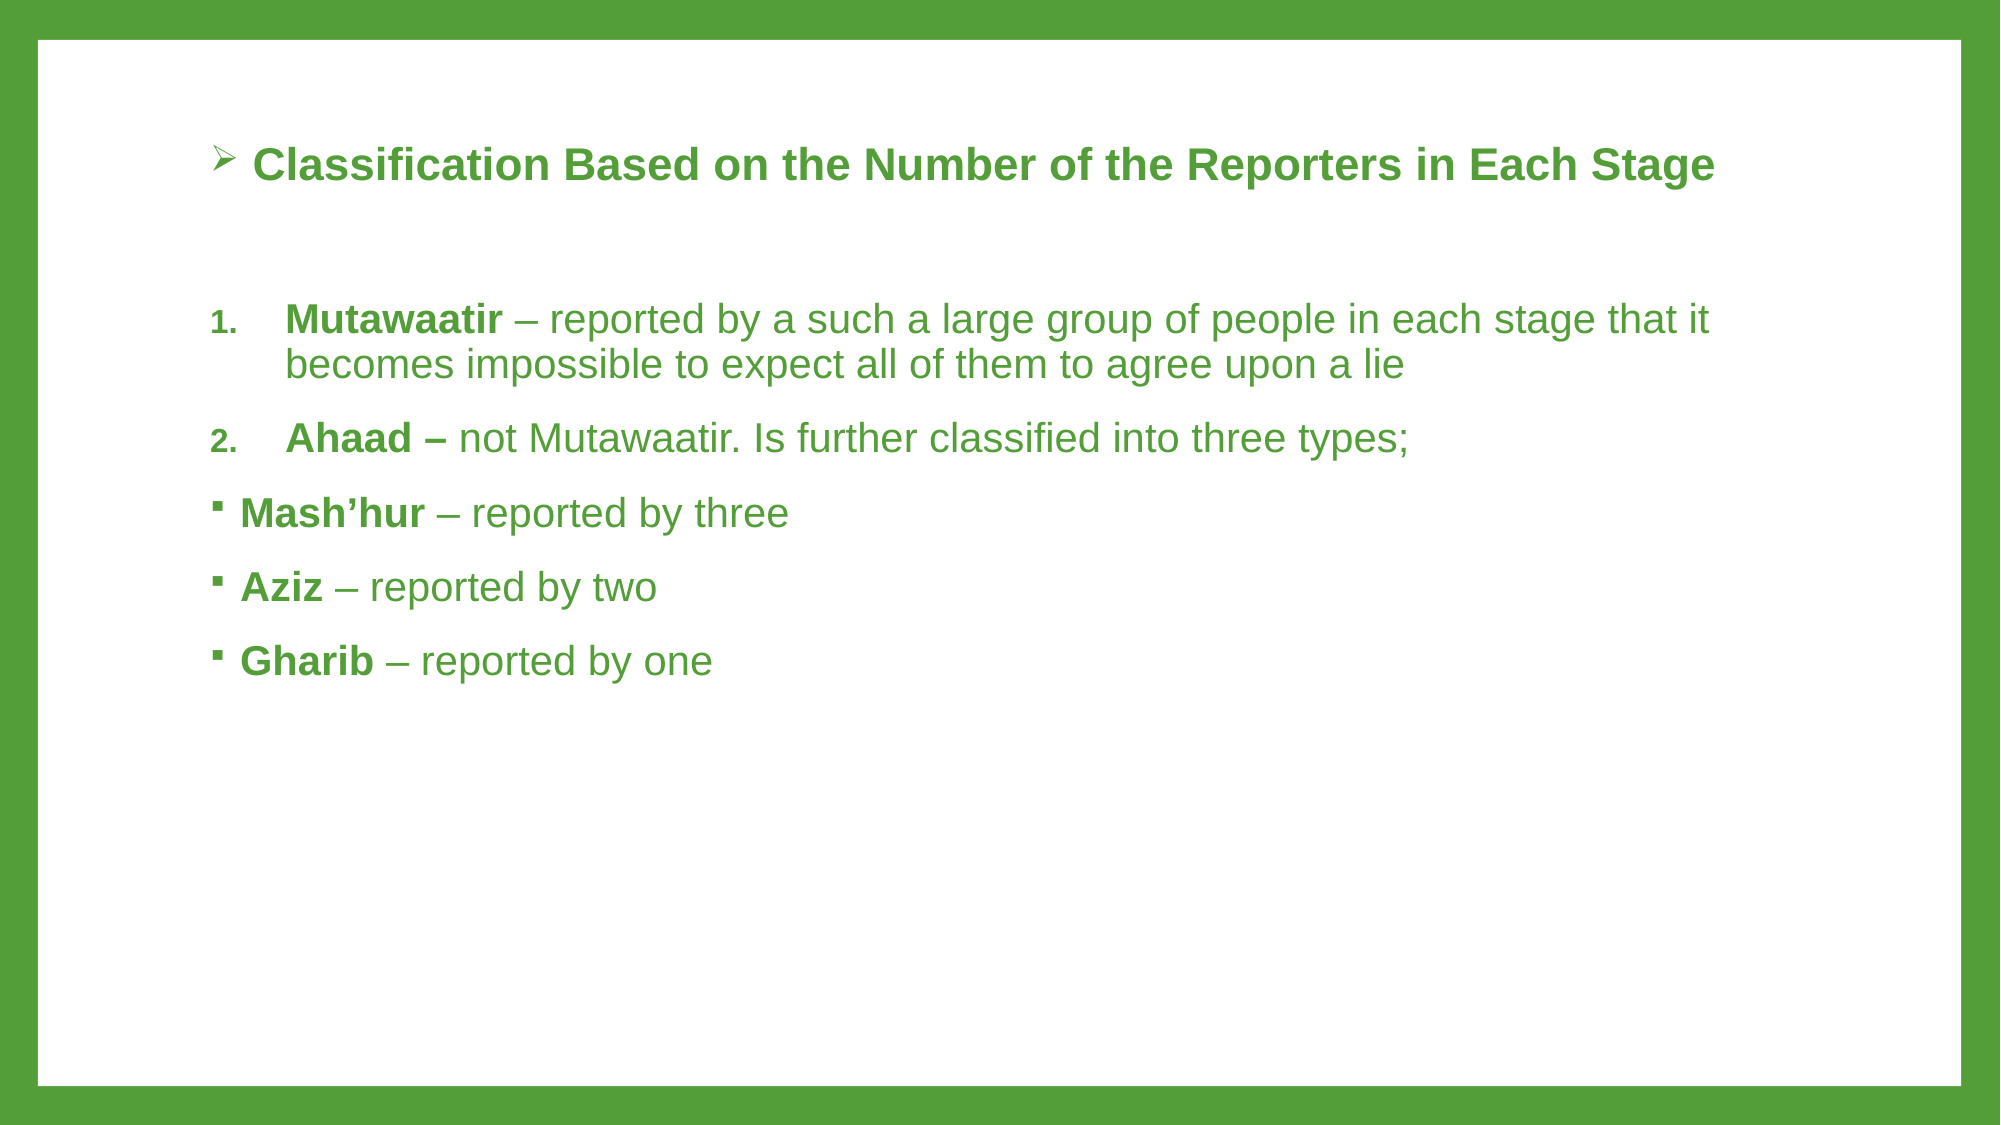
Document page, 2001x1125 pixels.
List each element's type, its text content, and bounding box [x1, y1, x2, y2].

list Classification Based on the Number of the Reporters in Each Stage Mutawaatir – reported by a such a large group of people in each stage that it becomes impossible to expect all of them to agree upon a lie Ahaad – not Mutawaatir. Is further classified into three types; Mash’hur – reported by three Aziz – reported by two Gharib – reported by one [187, 133, 1808, 1000]
